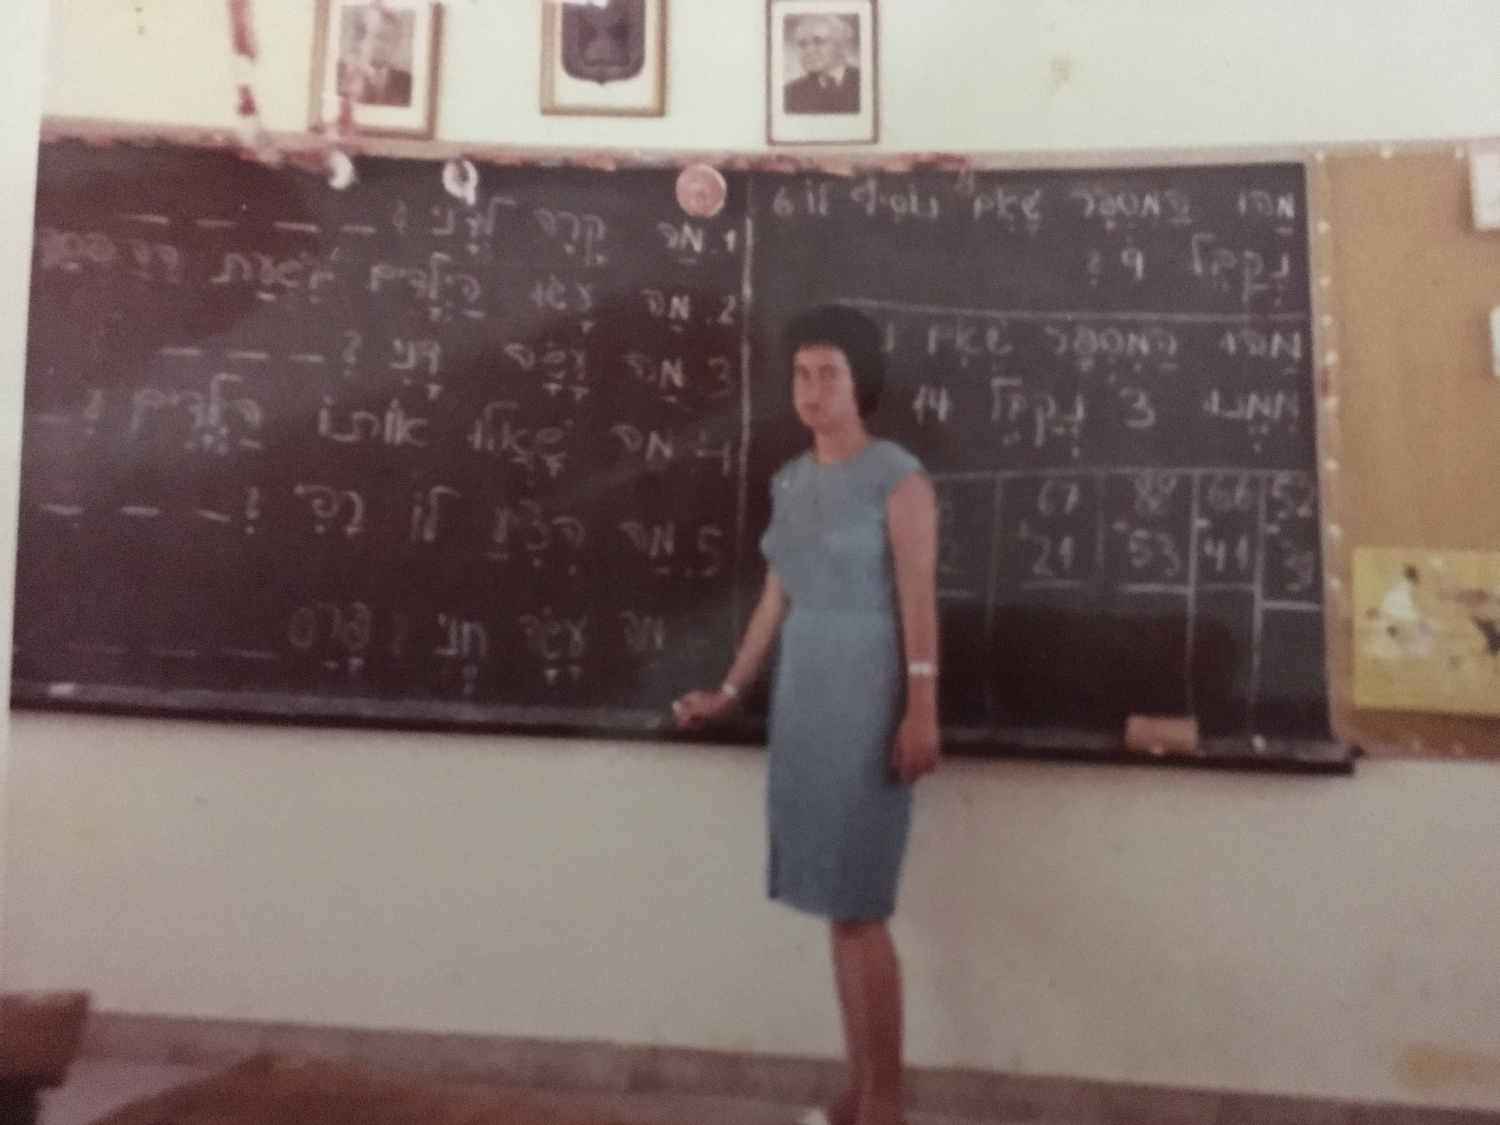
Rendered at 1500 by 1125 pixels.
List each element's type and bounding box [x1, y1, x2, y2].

list [0, 0, 1500, 1125]
